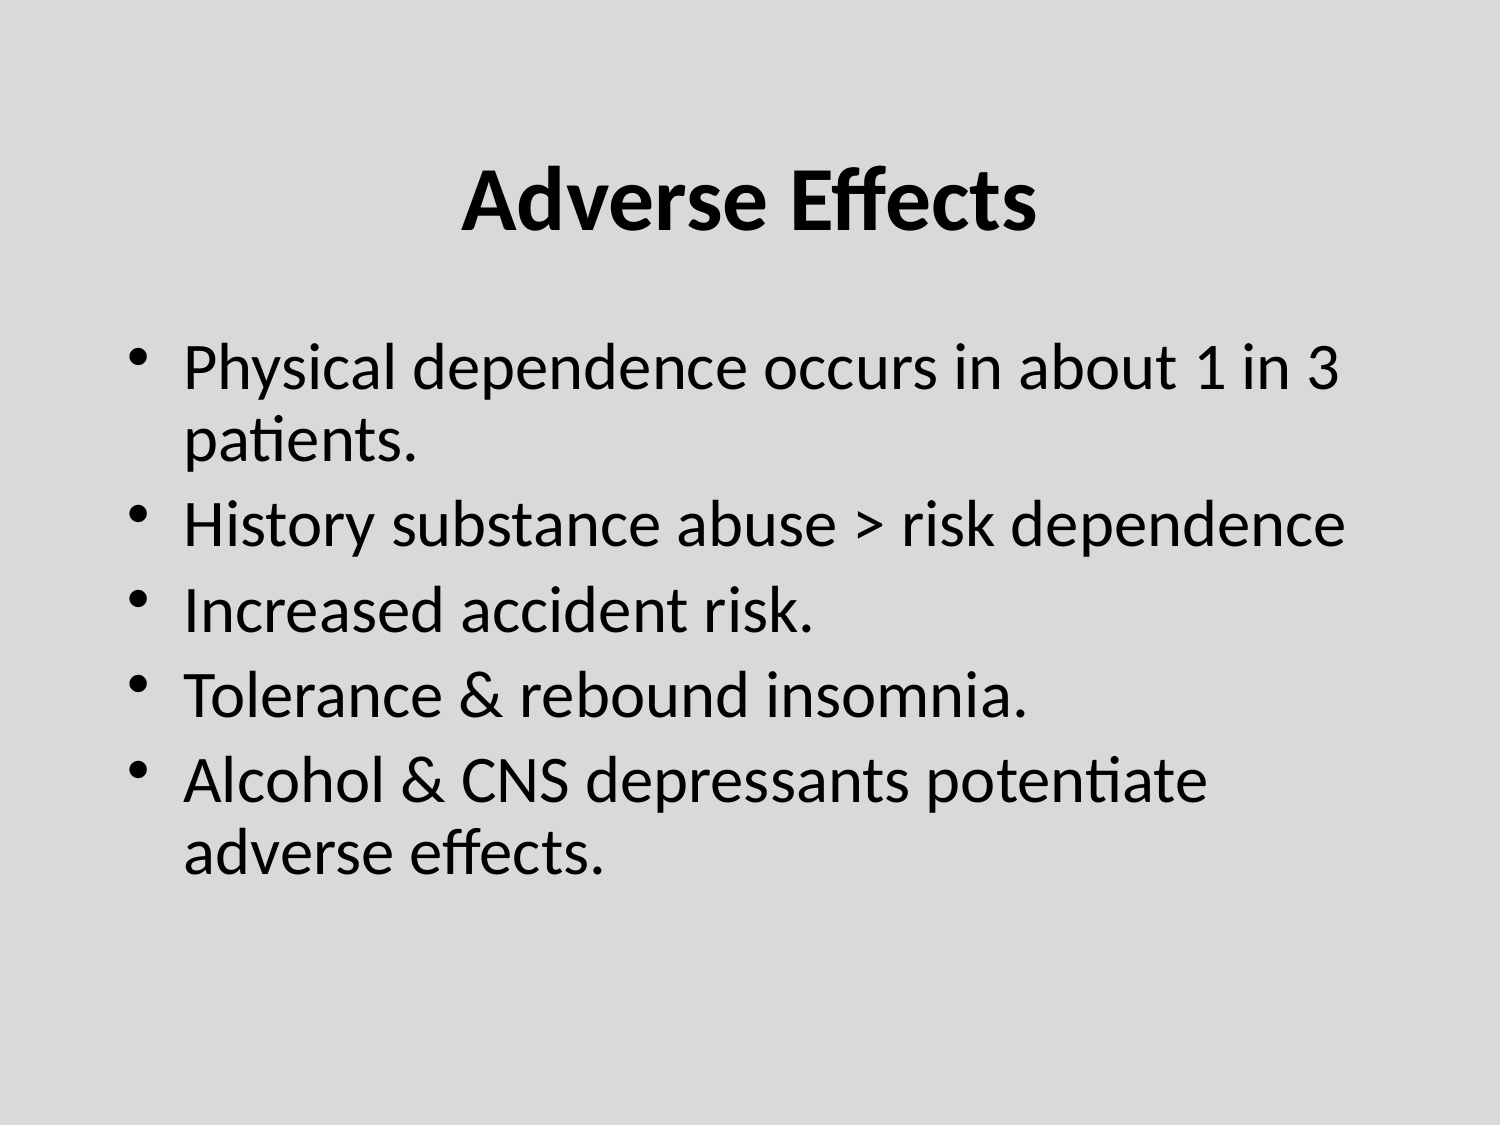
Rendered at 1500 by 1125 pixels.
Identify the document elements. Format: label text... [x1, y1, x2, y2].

list Physical dependence occurs in about 1 in 3 patients. History substance abuse > risk dependence Increased accident risk. Tolerance & rebound insomnia. Alcohol & CNS depressants potentiate adverse effects. [111, 324, 1388, 1001]
title Adverse Effects [111, 99, 1388, 288]
